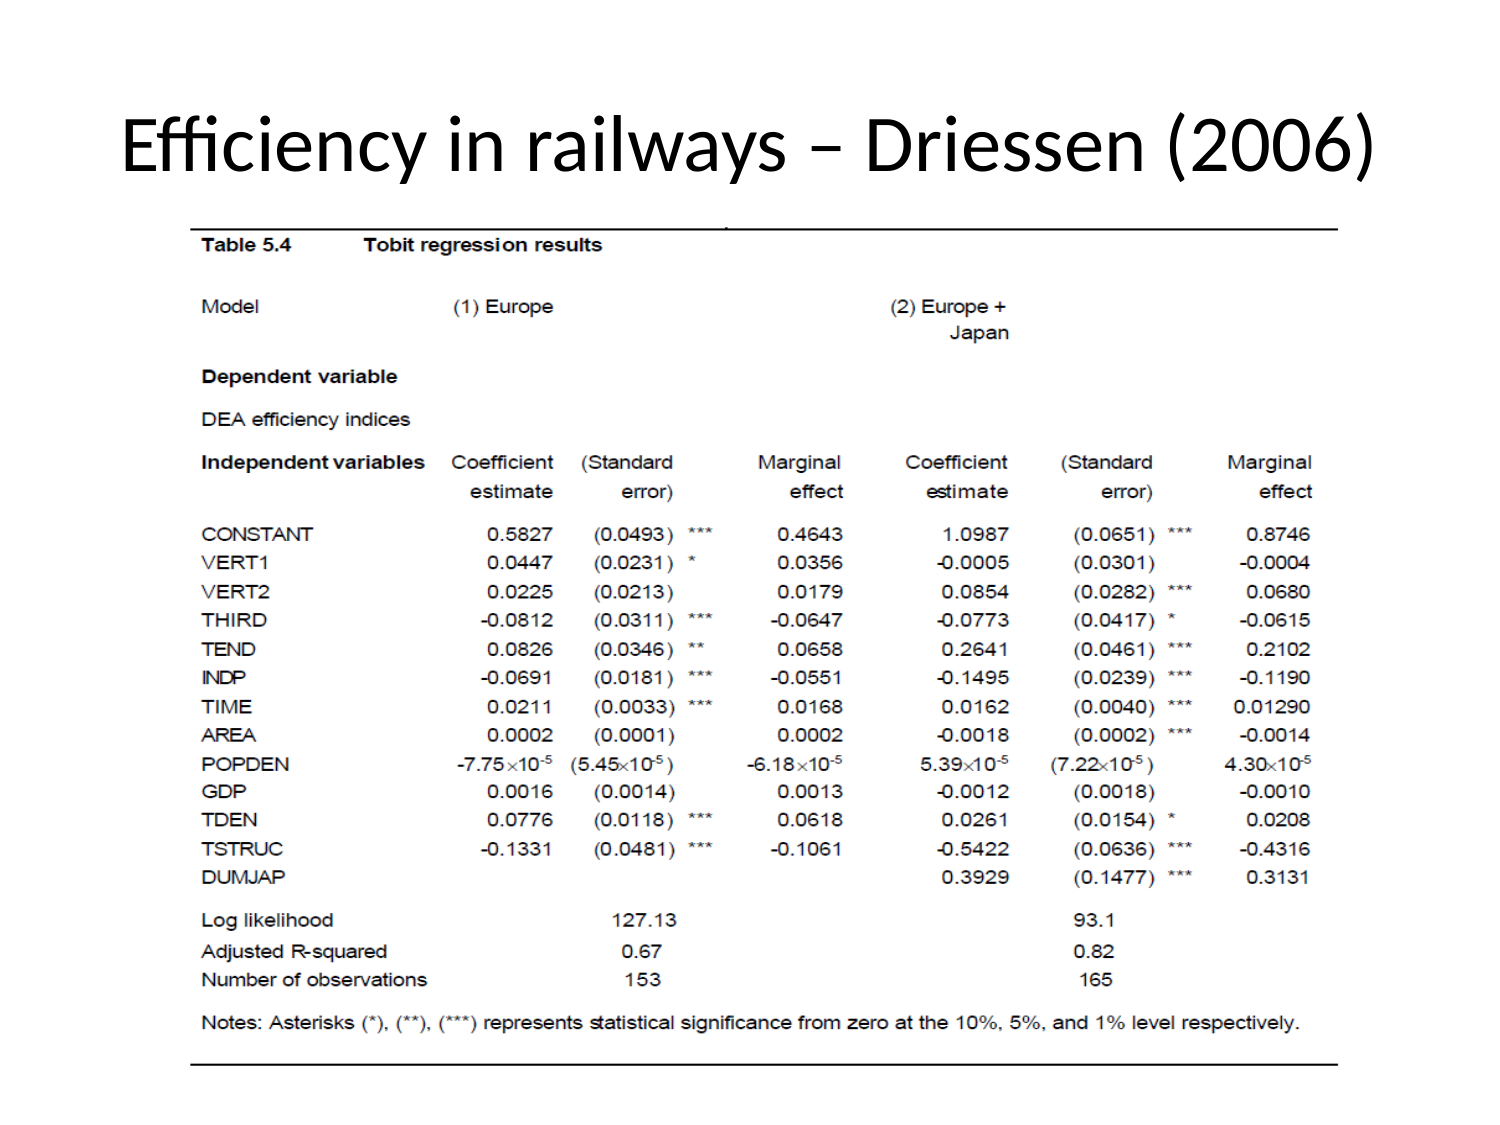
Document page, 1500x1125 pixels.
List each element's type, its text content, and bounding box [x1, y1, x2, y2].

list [182, 219, 1353, 1071]
title Efficiency in railways – Driessen (2006) [75, 45, 1425, 233]
